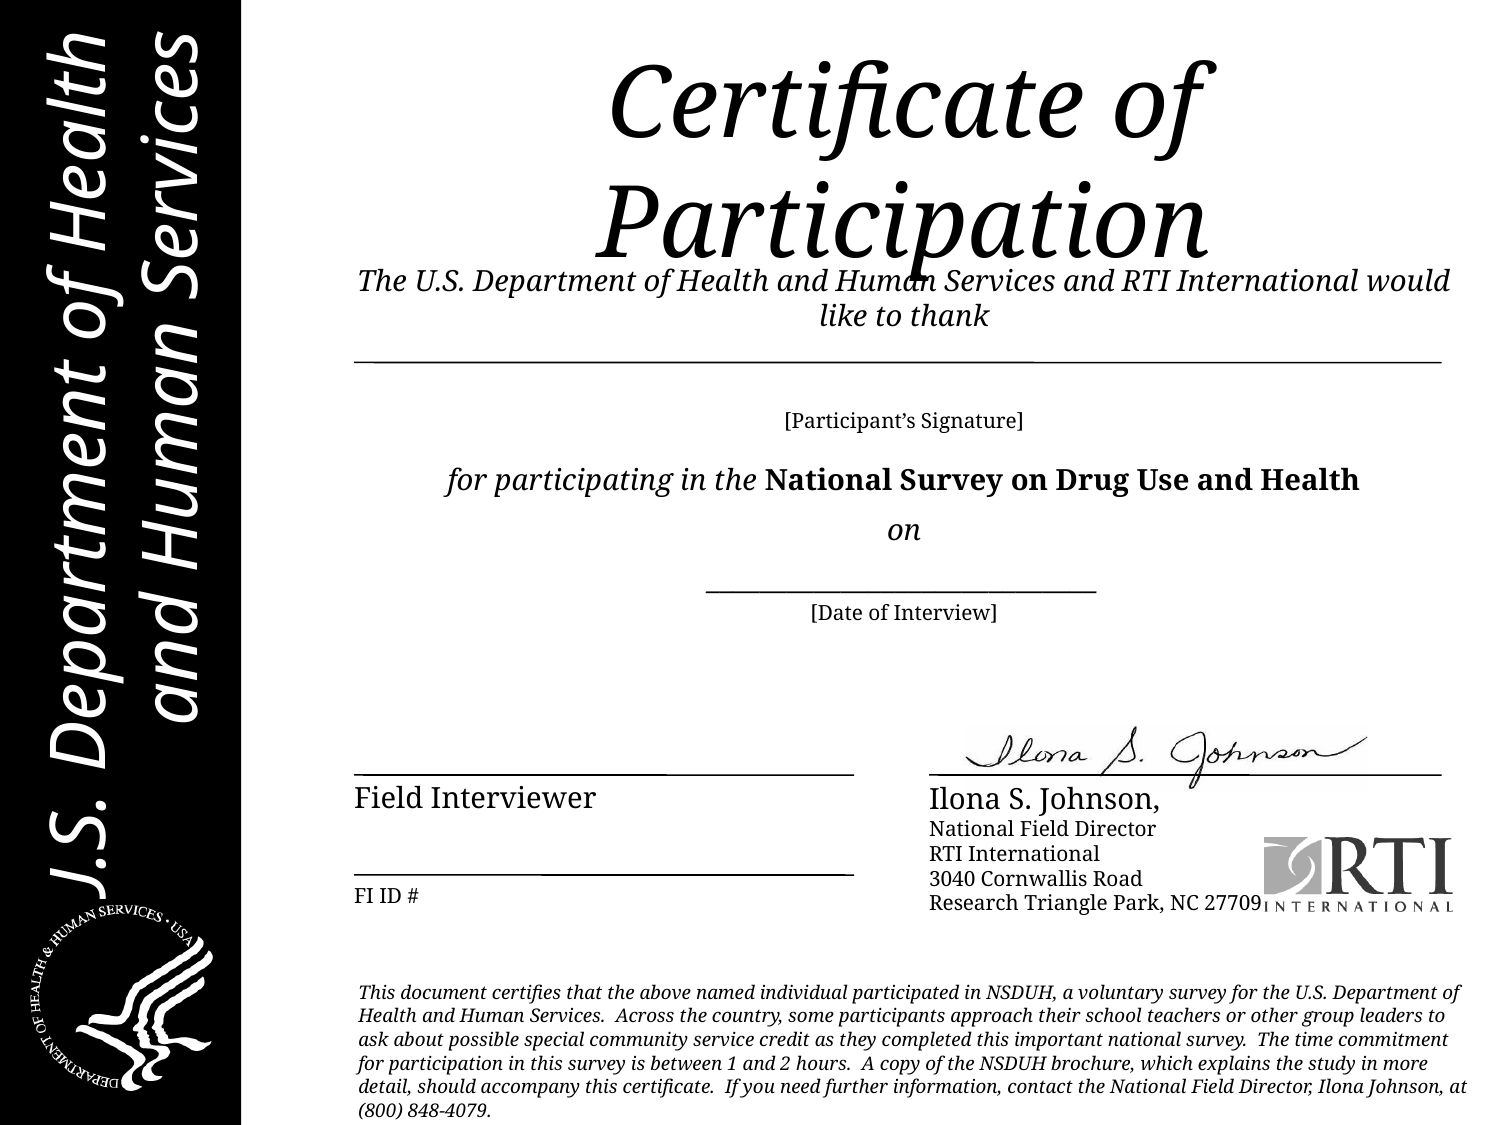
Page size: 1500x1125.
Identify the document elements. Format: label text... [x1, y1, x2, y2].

text_box U.S. Department of Health and Human Services [0, 0, 242, 1125]
text_box Field Interviewer [354, 778, 680, 815]
text_box The U.S. Department of Health and Human Services and RTI International would like to thank [Participant’s Signature] for participating in the National Survey on Drug Use and Health on _____________________________ [Date of Interview] [329, 262, 1480, 625]
text_box This document certifies that the above named individual participated in NSDUH, a voluntary survey for the U.S. Department of Health and Human Services. Across the country, some participants approach their school teachers or other group leaders to ask about possible special community service credit as they completed this important national survey. The time commitment for participation in this survey is between 1 and 2 hours. A copy of the NSDUH brochure, which explains the study in more detail, should accompany this certificate. If you need further information, contact the National Field Director, Ilona Johnson, at (800) 848-4079. [358, 979, 1467, 1122]
picture [962, 724, 1368, 792]
text_box FI ID # [354, 881, 530, 908]
text_box Ilona S. Johnson, National Field Director RTI International 3040 Cornwallis Road Research Triangle Park, NC 27709 [929, 780, 1292, 916]
picture [1264, 837, 1453, 912]
picture [24, 899, 219, 1095]
text_box Certificate of Participation [341, 37, 1467, 262]
